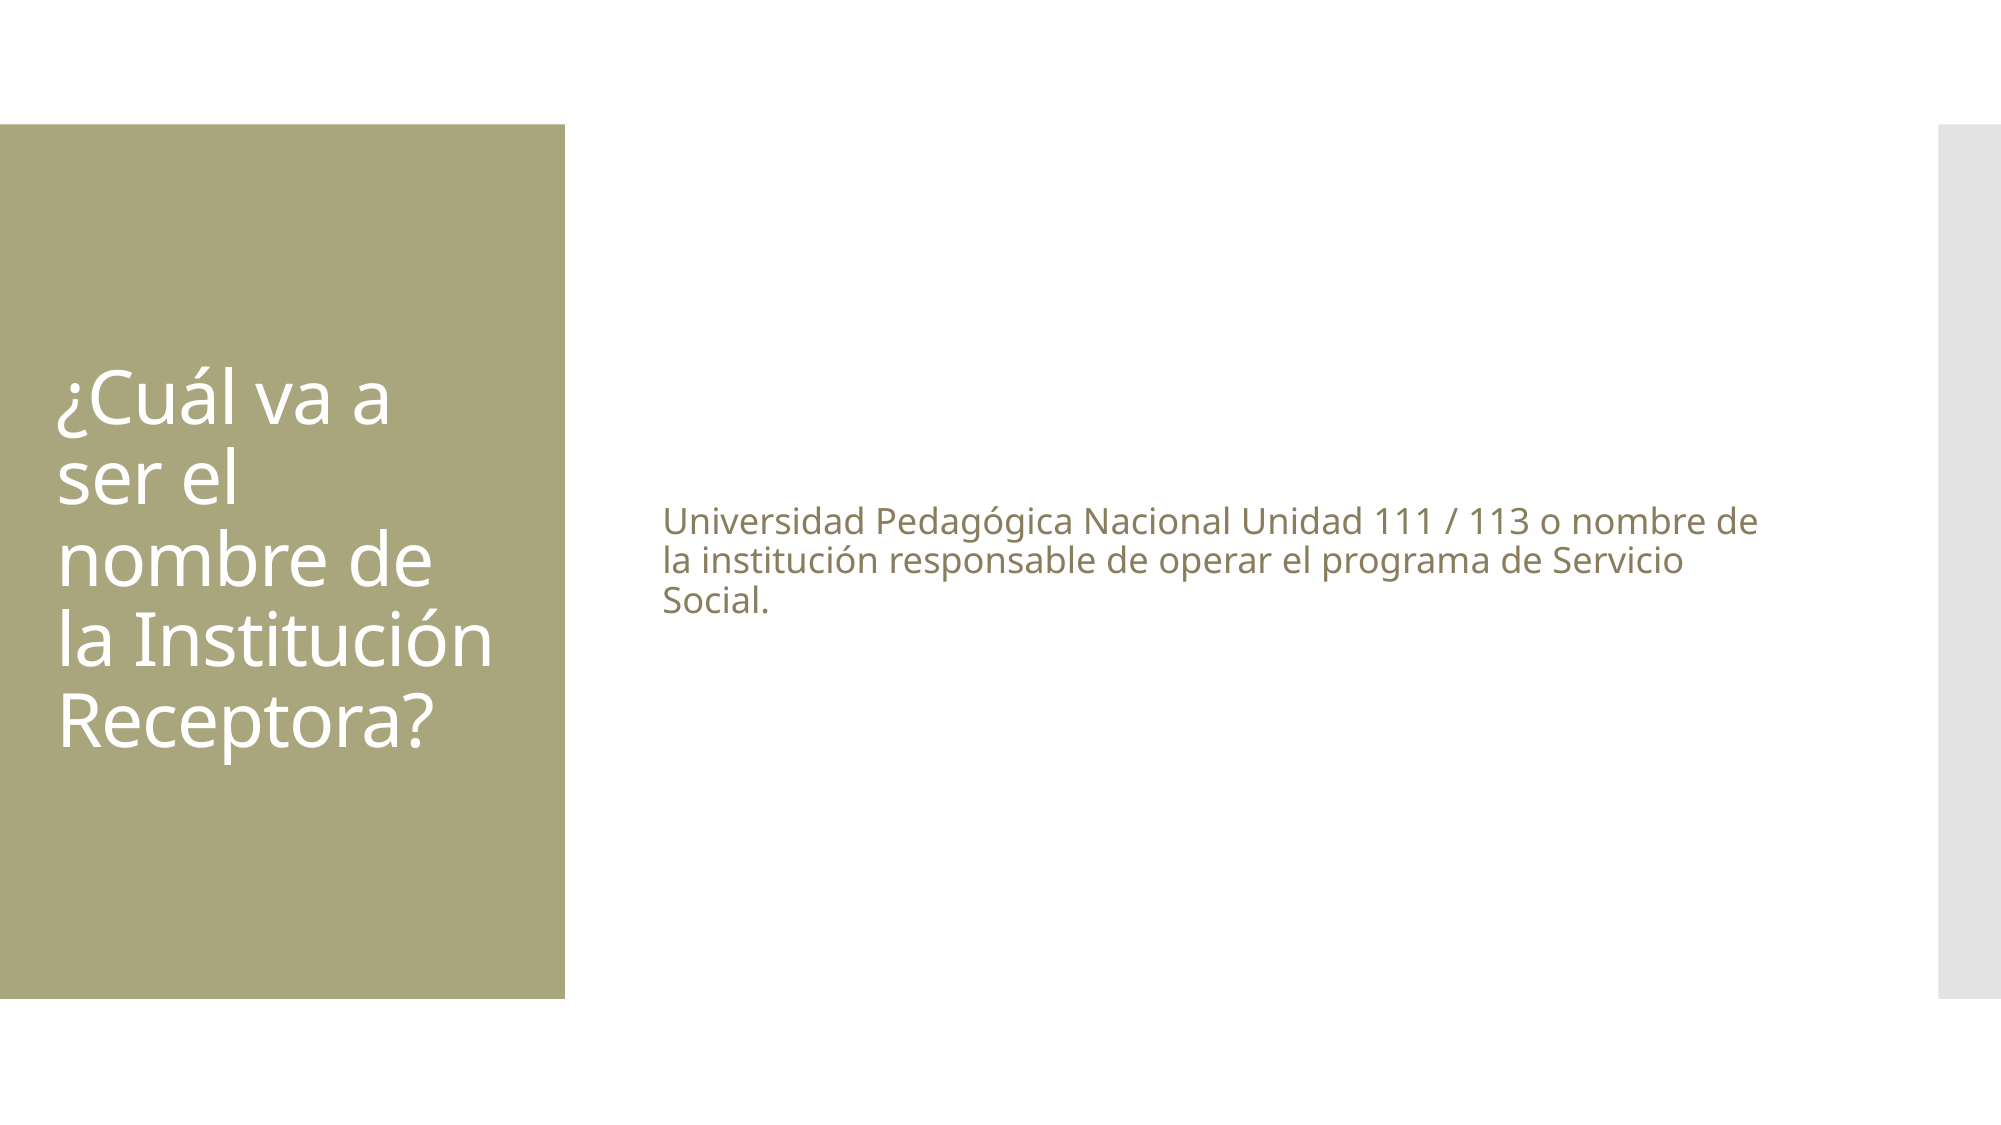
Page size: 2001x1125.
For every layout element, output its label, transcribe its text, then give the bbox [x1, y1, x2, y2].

title ¿Cuál va a ser el nombre de la Institución Receptora? [41, 184, 525, 940]
list Universidad Pedagógica Nacional Unidad 111 / 113 o nombre de la institución responsable de operar el programa de Servicio Social. [647, 495, 1812, 629]
